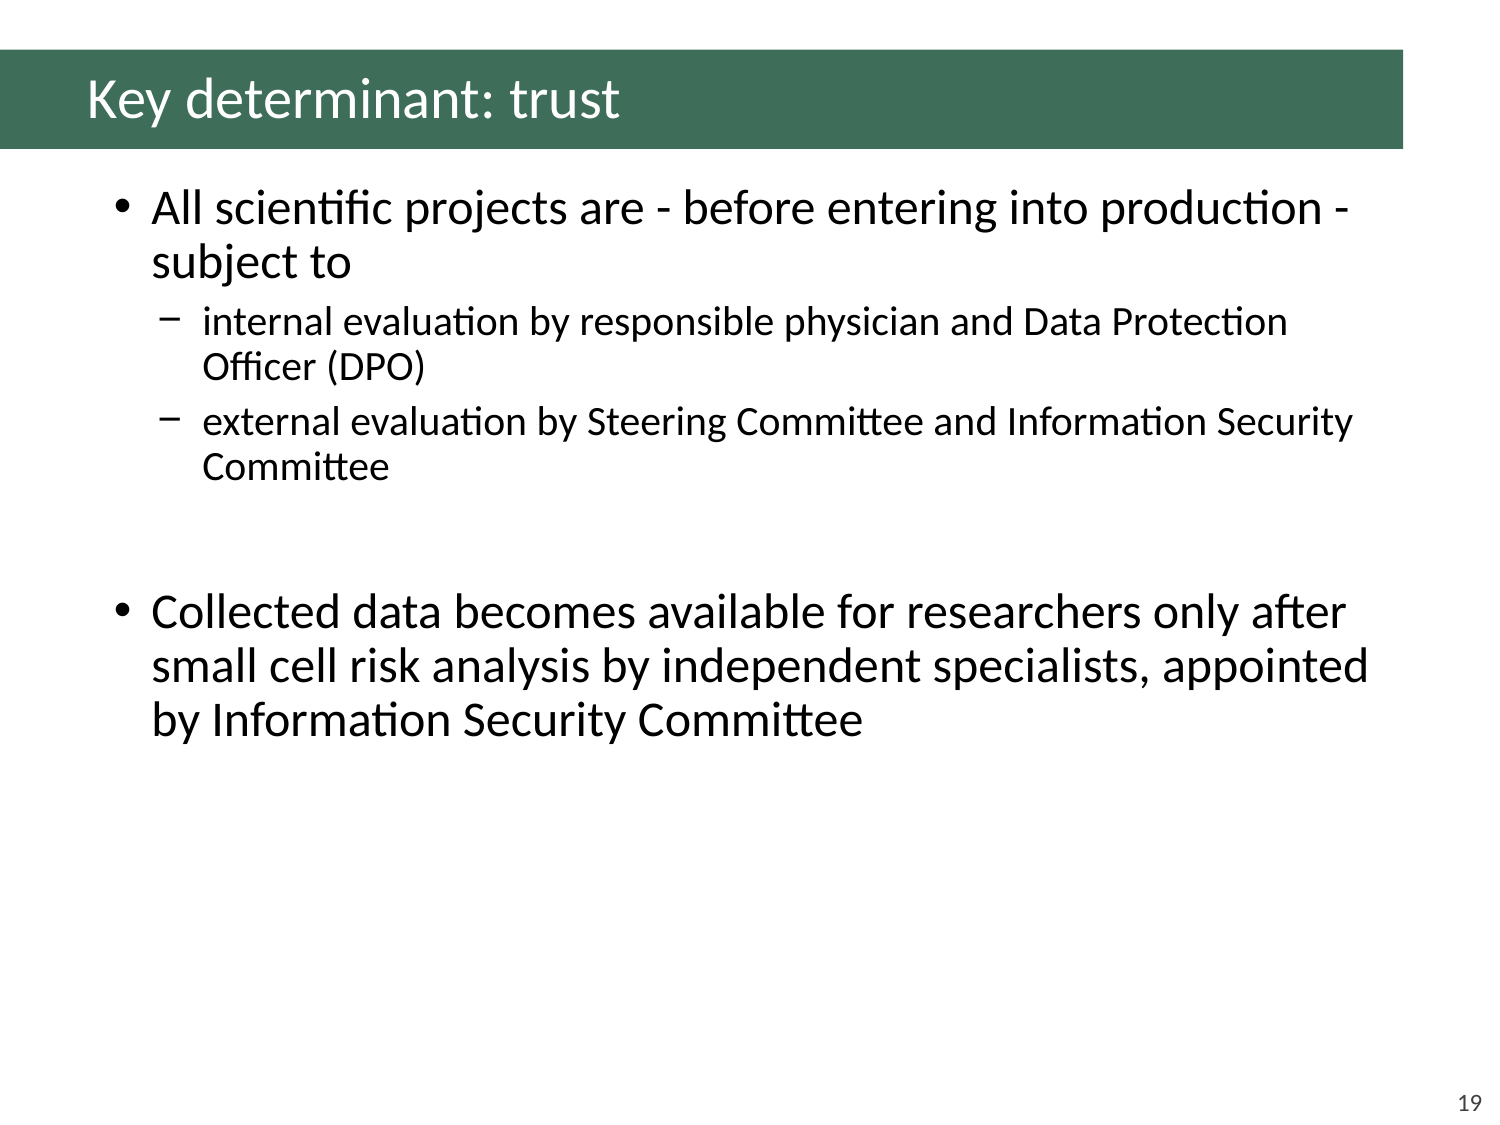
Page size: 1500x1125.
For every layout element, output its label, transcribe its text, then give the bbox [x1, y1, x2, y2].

slide_number 19 [1131, 1068, 1498, 1125]
title Key determinant: trust [0, 49, 1404, 149]
list All scientific projects are - before entering into production - subject to internal evaluation by responsible physician and Data Protection Officer (DPO) external evaluation by Steering Committee and Information Security Committee Collected data becomes available for researchers only after small cell risk analysis by independent specialists, appointed by Information Security Committee [99, 173, 1404, 1053]
